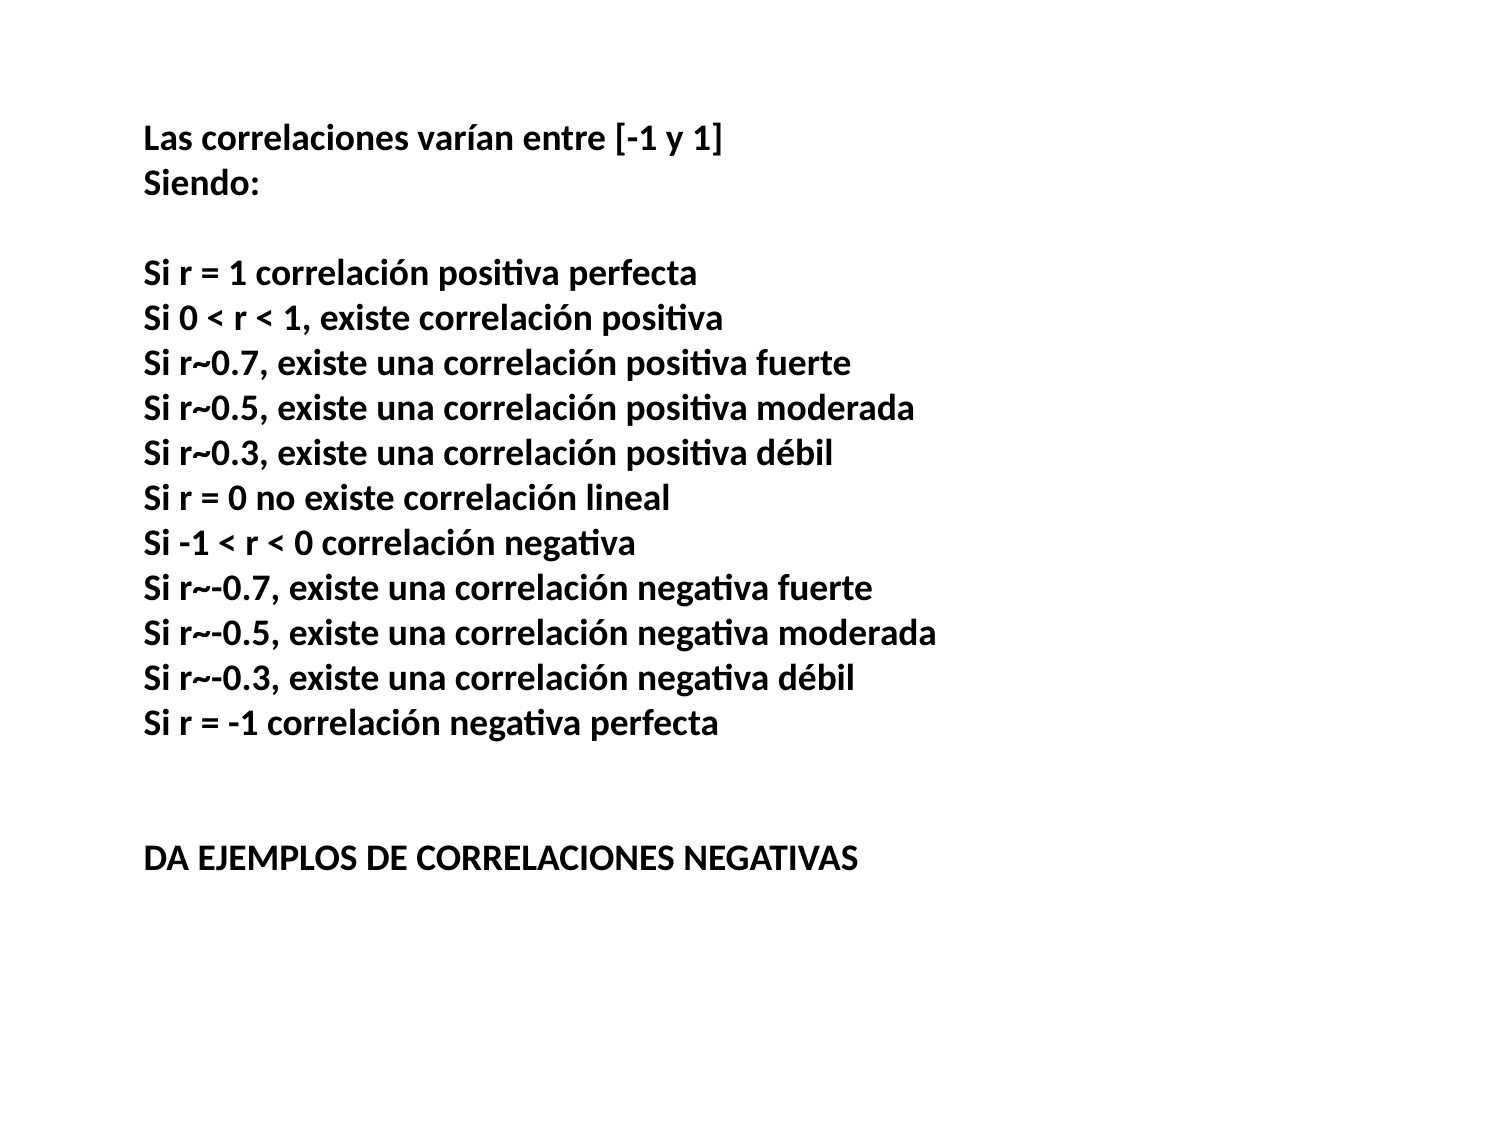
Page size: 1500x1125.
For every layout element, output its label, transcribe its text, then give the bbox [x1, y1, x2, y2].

text_box Las correlaciones varían entre [-1 y 1] Siendo: Si r = 1 correlación positiva perfecta Si 0 < r < 1, existe correlación positiva Si r~0.7, existe una correlación positiva fuerte Si r~0.5, existe una correlación positiva moderada Si r~0.3, existe una correlación positiva débil Si r = 0 no existe correlación lineal Si -1 < r < 0 correlación negativa Si r~-0.7, existe una correlación negativa fuerte Si r~-0.5, existe una correlación negativa moderada Si r~-0.3, existe una correlación negativa débil Si r = -1 correlación negativa perfecta DA EJEMPLOS DE CORRELACIONES NEGATIVAS [128, 105, 1125, 886]
